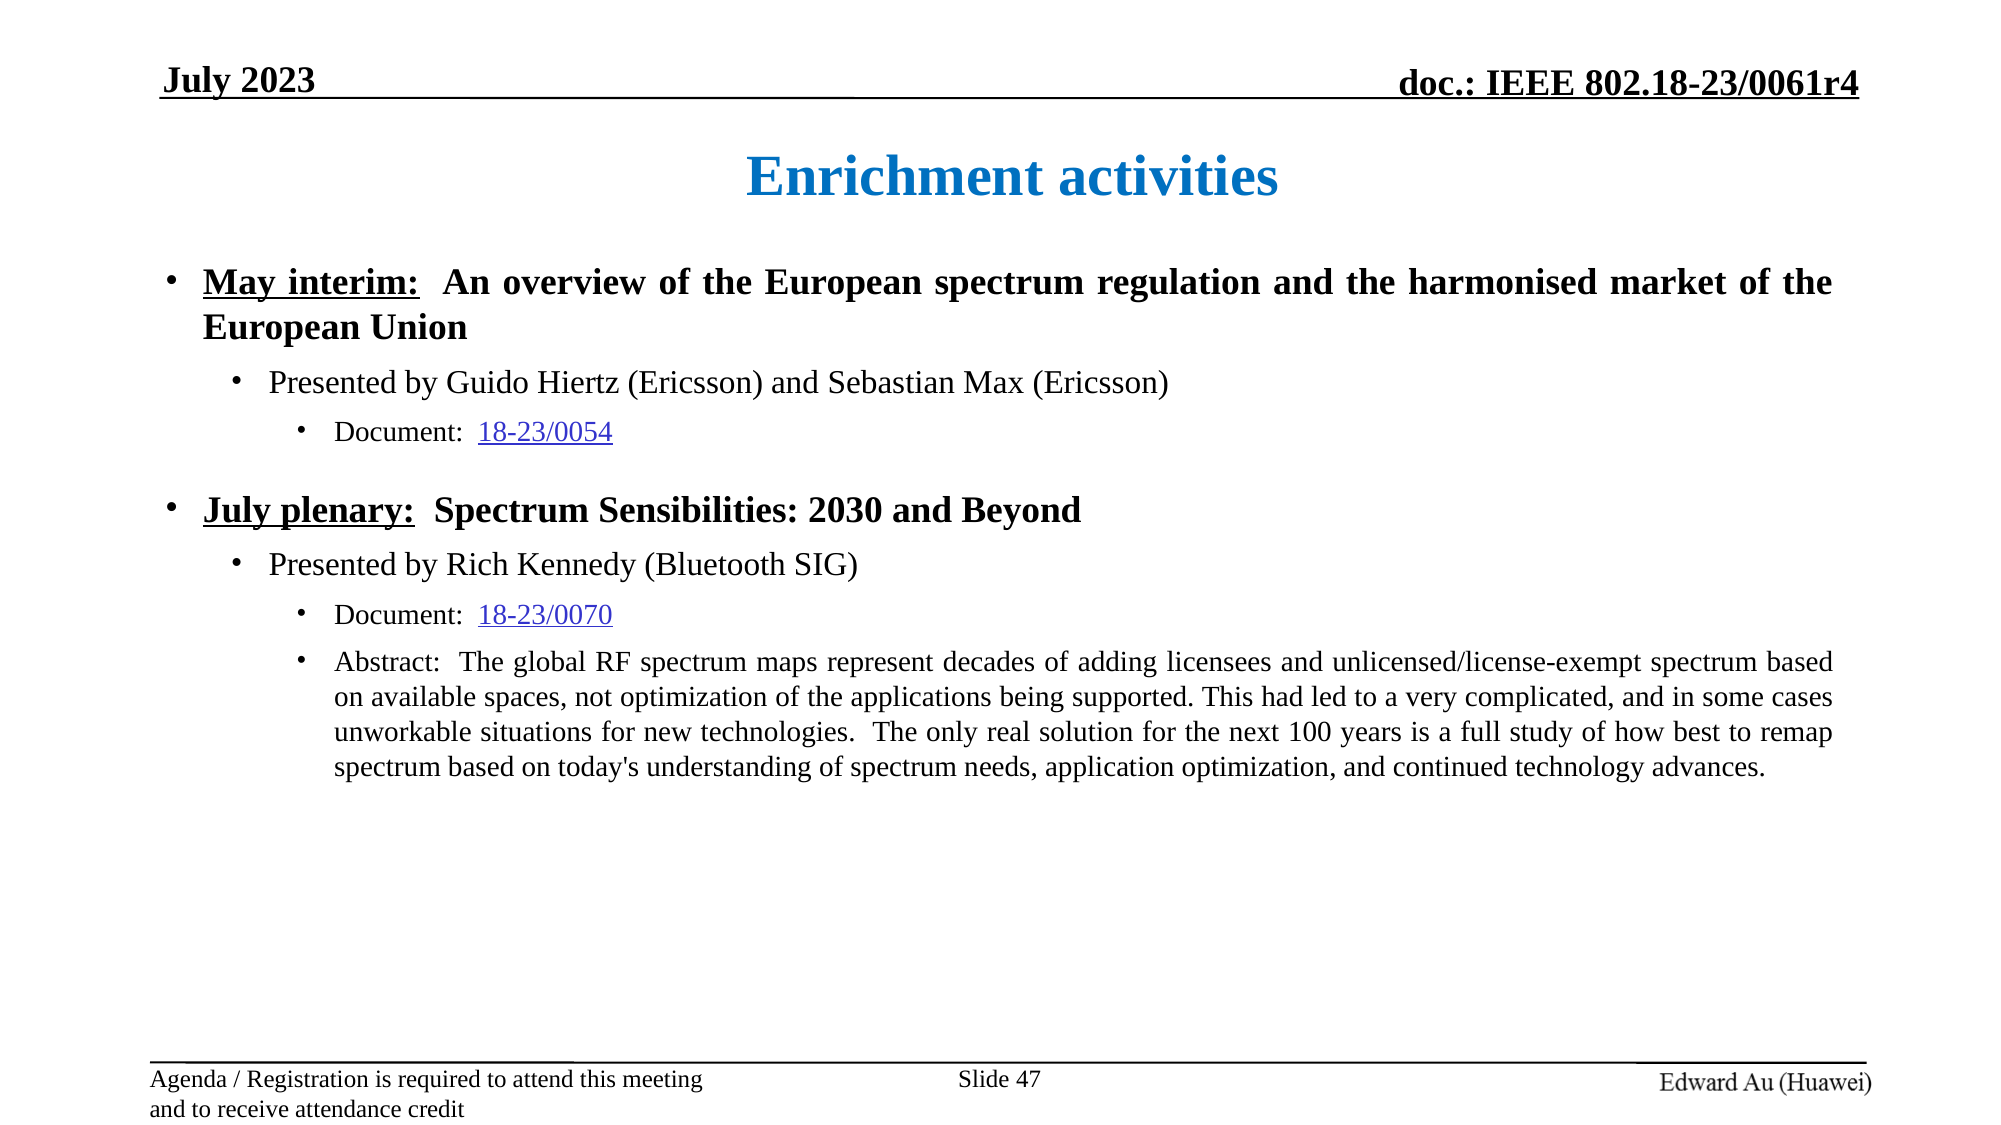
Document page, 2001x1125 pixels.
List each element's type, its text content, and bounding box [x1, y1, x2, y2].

slide_number Slide 47 [933, 1061, 1067, 1123]
list May interim: An overview of the European spectrum regulation and the harmonised market of the European Union Presented by Guido Hiertz (Ericsson) and Sebastian Max (Ericsson) Document: 18-23/0054 July plenary: Spectrum Sensibilities: 2030 and Beyond Presented by Rich Kennedy (Bluetooth SIG) Document: 18-23/0070 Abstract: The global RF spectrum maps represent decades of adding licensees and unlicensed/license-exempt spectrum based on available spaces, not optimization of the applications being supported. This had led to a very complicated, and in some cases unworkable situations for new technologies. The only real solution for the next 100 years is a full study of how best to remap spectrum based on today's understanding of spectrum needs, application optimization, and continued technology advances. [149, 249, 1869, 988]
title Enrichment activities [162, 99, 1864, 246]
picture [1174, 1058, 1887, 1113]
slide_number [162, 54, 663, 101]
